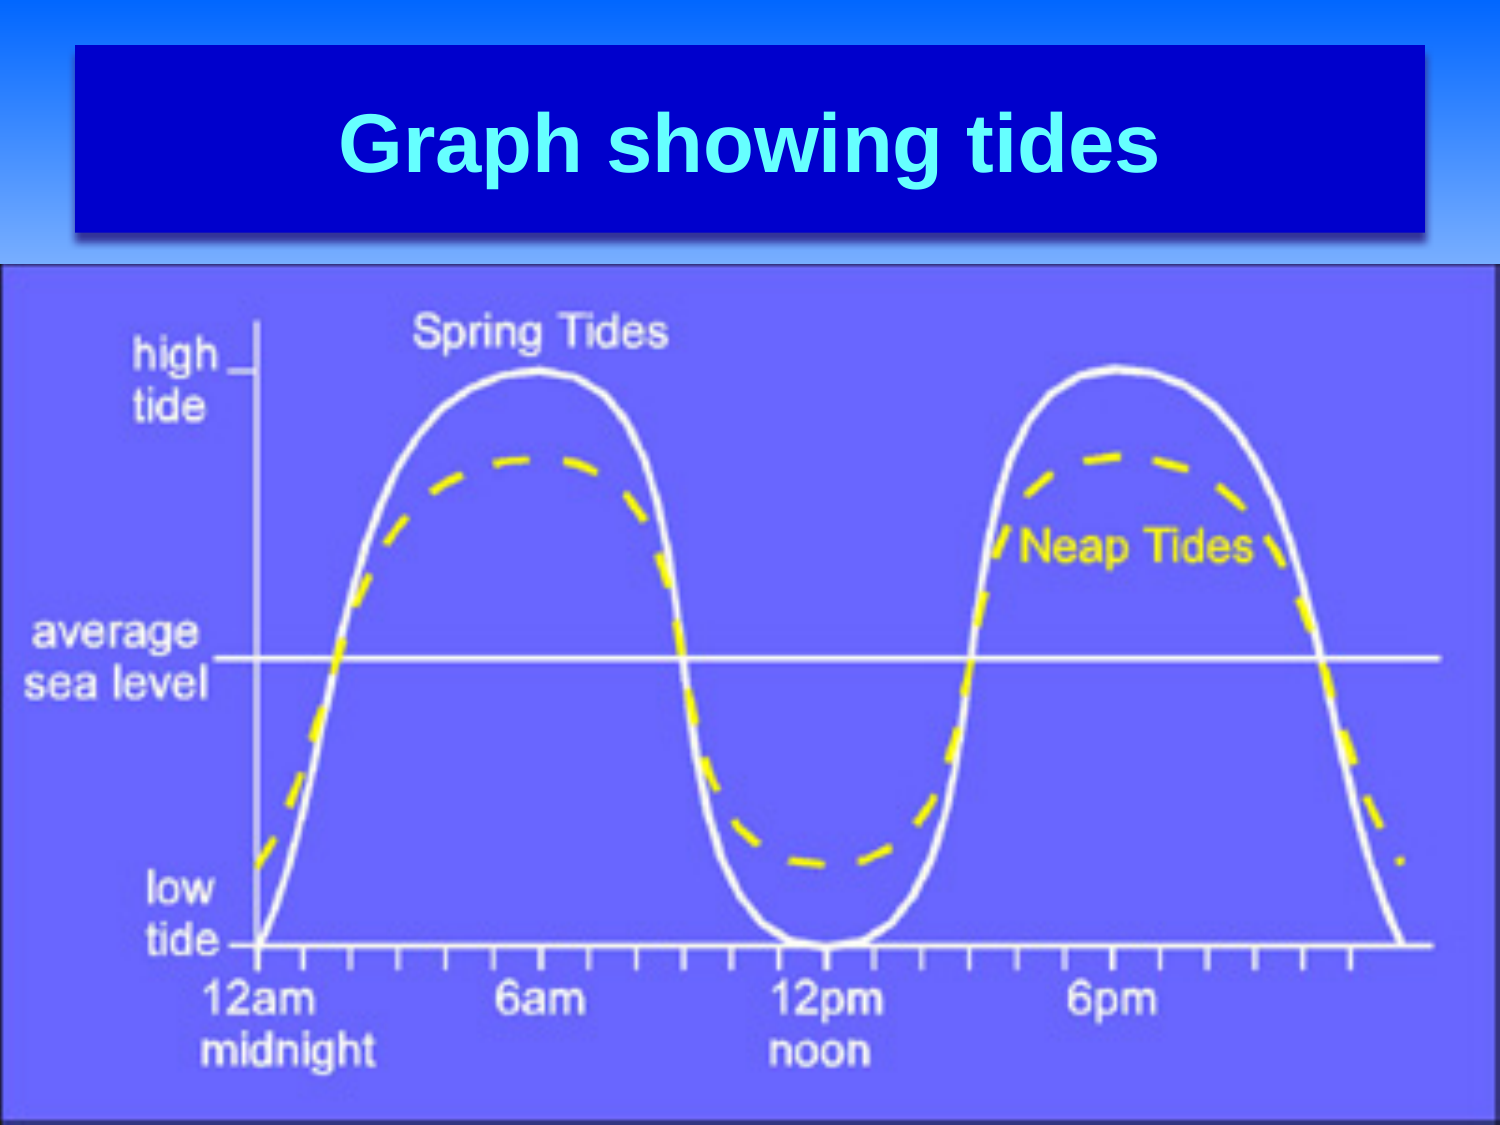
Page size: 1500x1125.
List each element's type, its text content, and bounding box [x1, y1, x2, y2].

title Graph showing tides [75, 45, 1425, 233]
picture [0, 264, 1500, 1125]
